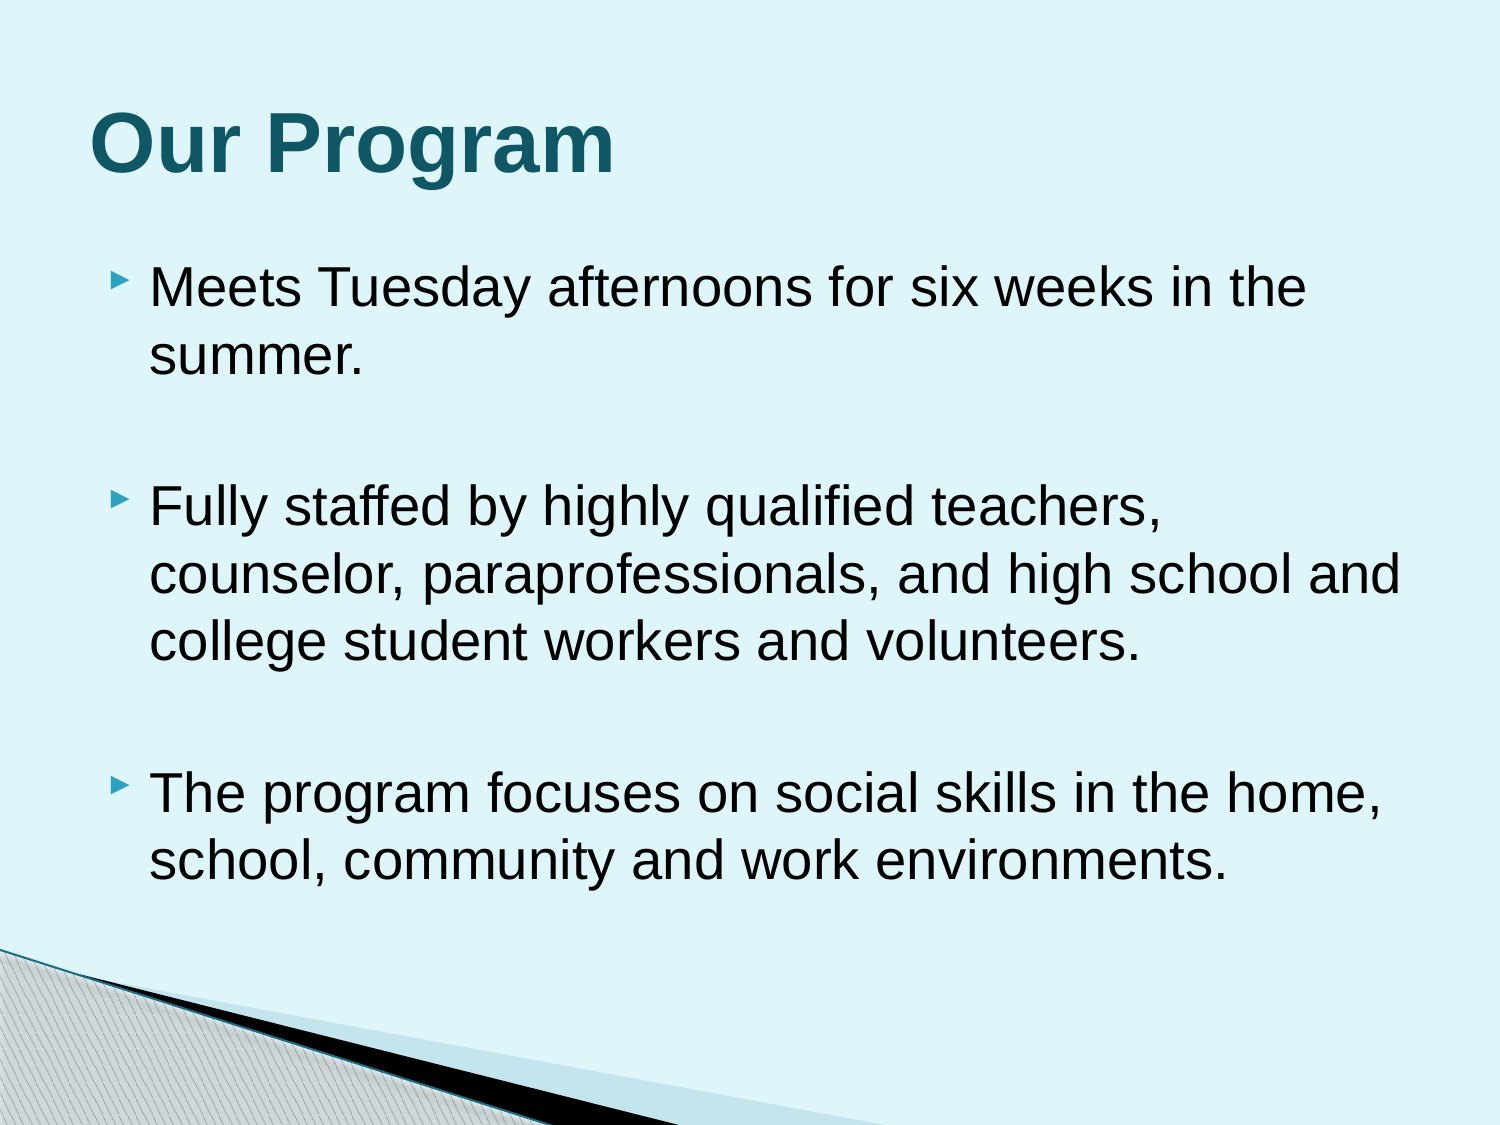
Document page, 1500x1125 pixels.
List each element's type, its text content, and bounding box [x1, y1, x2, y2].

list Meets Tuesday afternoons for six weeks in the summer. Fully staffed by highly qualified teachers, counselor, paraprofessionals, and high school and college student workers and volunteers. The program focuses on social skills in the home, school, community and work environments. [75, 243, 1425, 986]
title Our Program [75, 45, 1425, 233]
